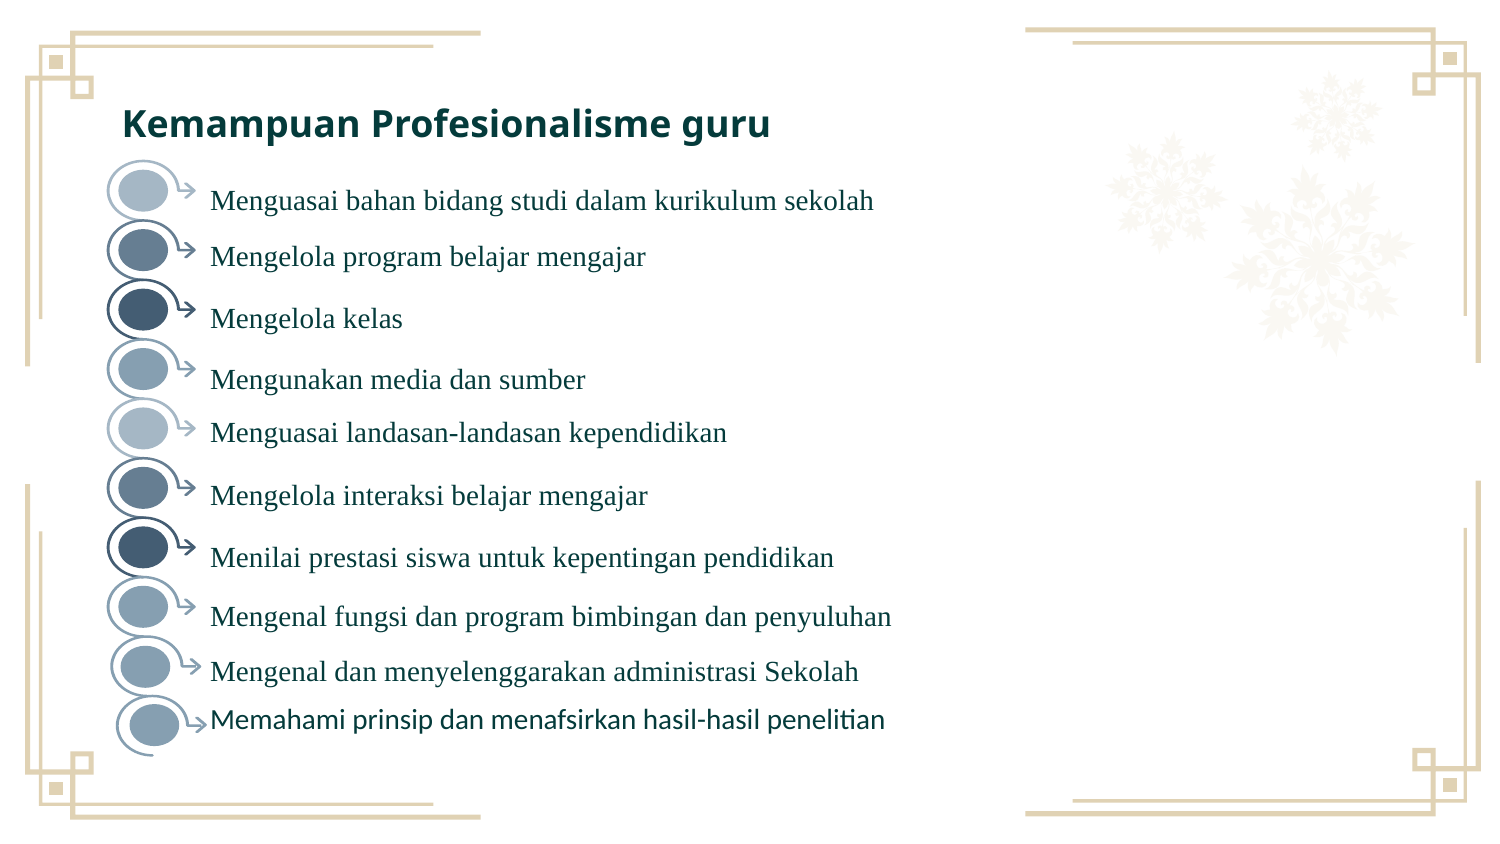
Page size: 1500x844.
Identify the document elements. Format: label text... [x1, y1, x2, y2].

text_box Mengelola program belajar mengajar [195, 212, 946, 274]
text_box [189, 668, 195, 675]
text_box Memahami prinsip dan menafsirkan hasil-hasil penelitian [195, 693, 946, 743]
text_box [115, 694, 195, 757]
text_box Mengenal dan menyelenggarakan administrasi Sekolah [195, 627, 946, 693]
text_box Mengenal fungsi dan program bimbingan dan penyuluhan [195, 572, 946, 627]
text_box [30, 234, 272, 325]
text_box Mengelola kelas [195, 274, 946, 335]
text_box Menguasai landasan-landasan kependidikan [195, 388, 946, 451]
title Kemampuan Profesionalisme guru [106, 49, 1371, 160]
text_box [129, 704, 180, 747]
text_box Menilai prestasi siswa untuk kepentingan pendidikan [195, 513, 946, 572]
text_box Menguasai bahan bidang studi dalam kurikulum sekolah [195, 156, 1432, 224]
text_box Mengelola interaksi belajar mengajar [195, 451, 946, 513]
text_box [110, 635, 195, 697]
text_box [30, 472, 272, 563]
text_box [189, 658, 195, 665]
text_box [120, 645, 171, 688]
text_box Mengunakan media dan sumber [195, 335, 946, 388]
